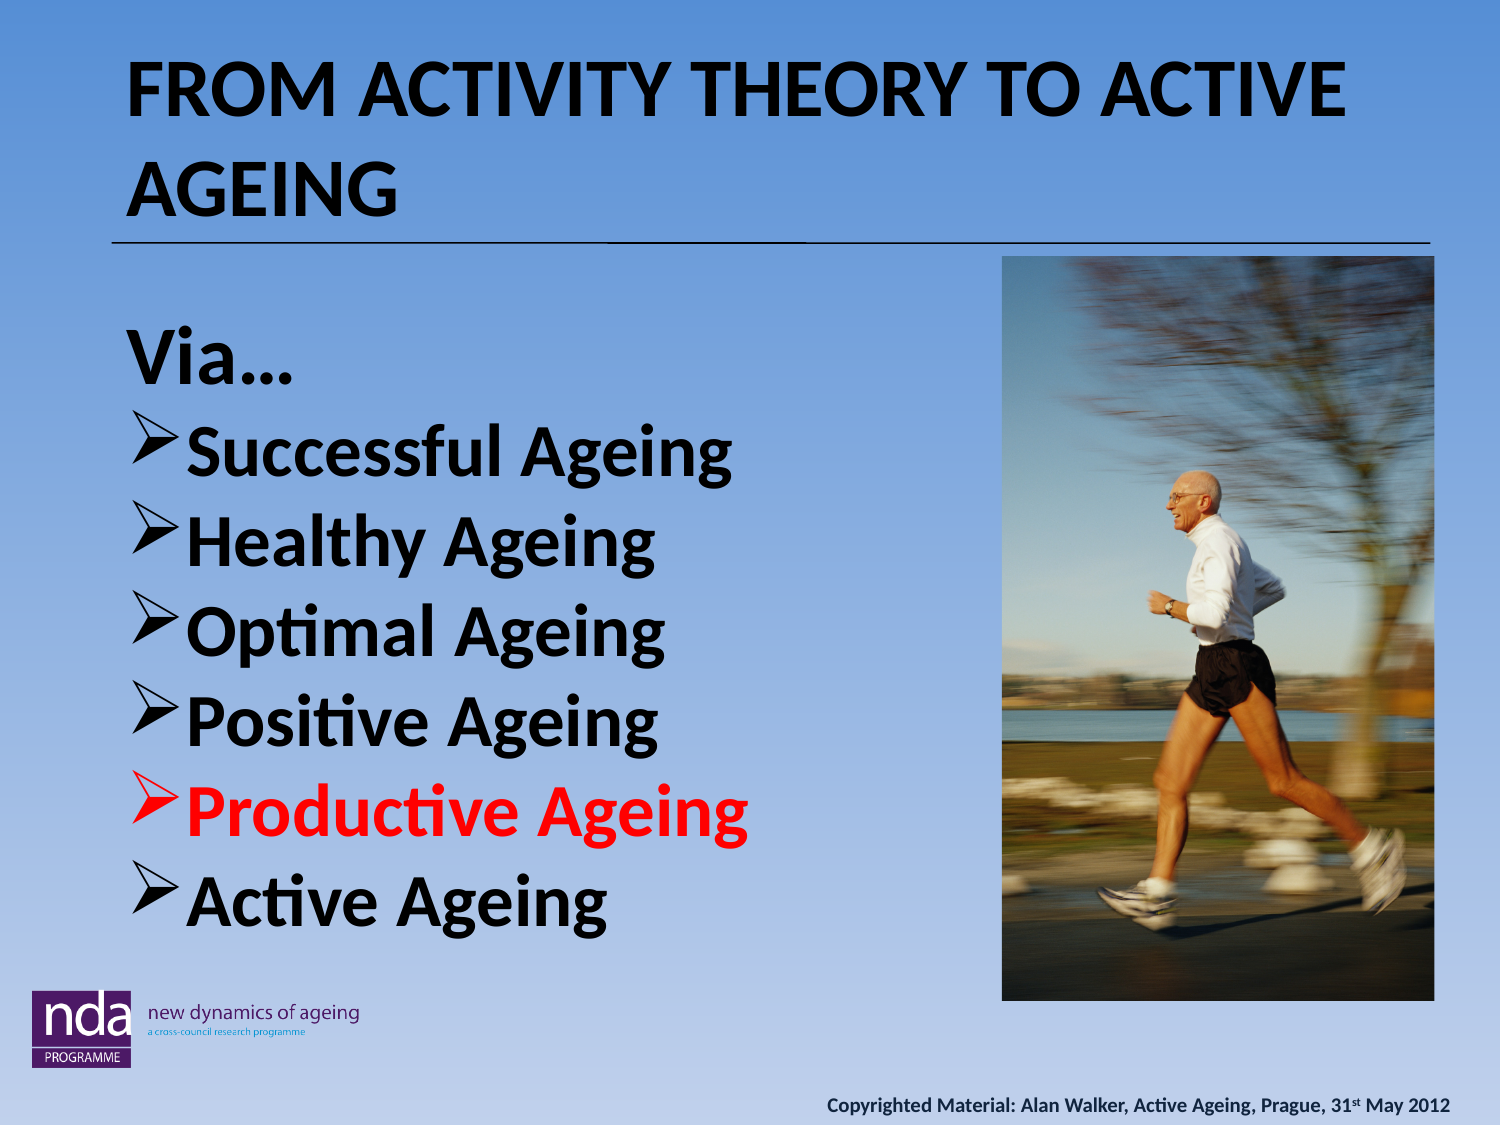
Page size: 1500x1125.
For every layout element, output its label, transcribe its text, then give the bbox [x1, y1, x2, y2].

text_box Copyrighted Material: Alan Walker, Active Ageing, Prague, 31st May 2012 [812, 1084, 1500, 1125]
picture [1001, 256, 1435, 1002]
text_box Via… Successful Ageing Healthy Ageing Optimal Ageing Positive Ageing Productive Ageing Active Ageing [111, 294, 996, 949]
picture [31, 989, 360, 1068]
text_box FROM ACTIVITY THEORY TO ACTIVE AGEING [111, 26, 1455, 241]
